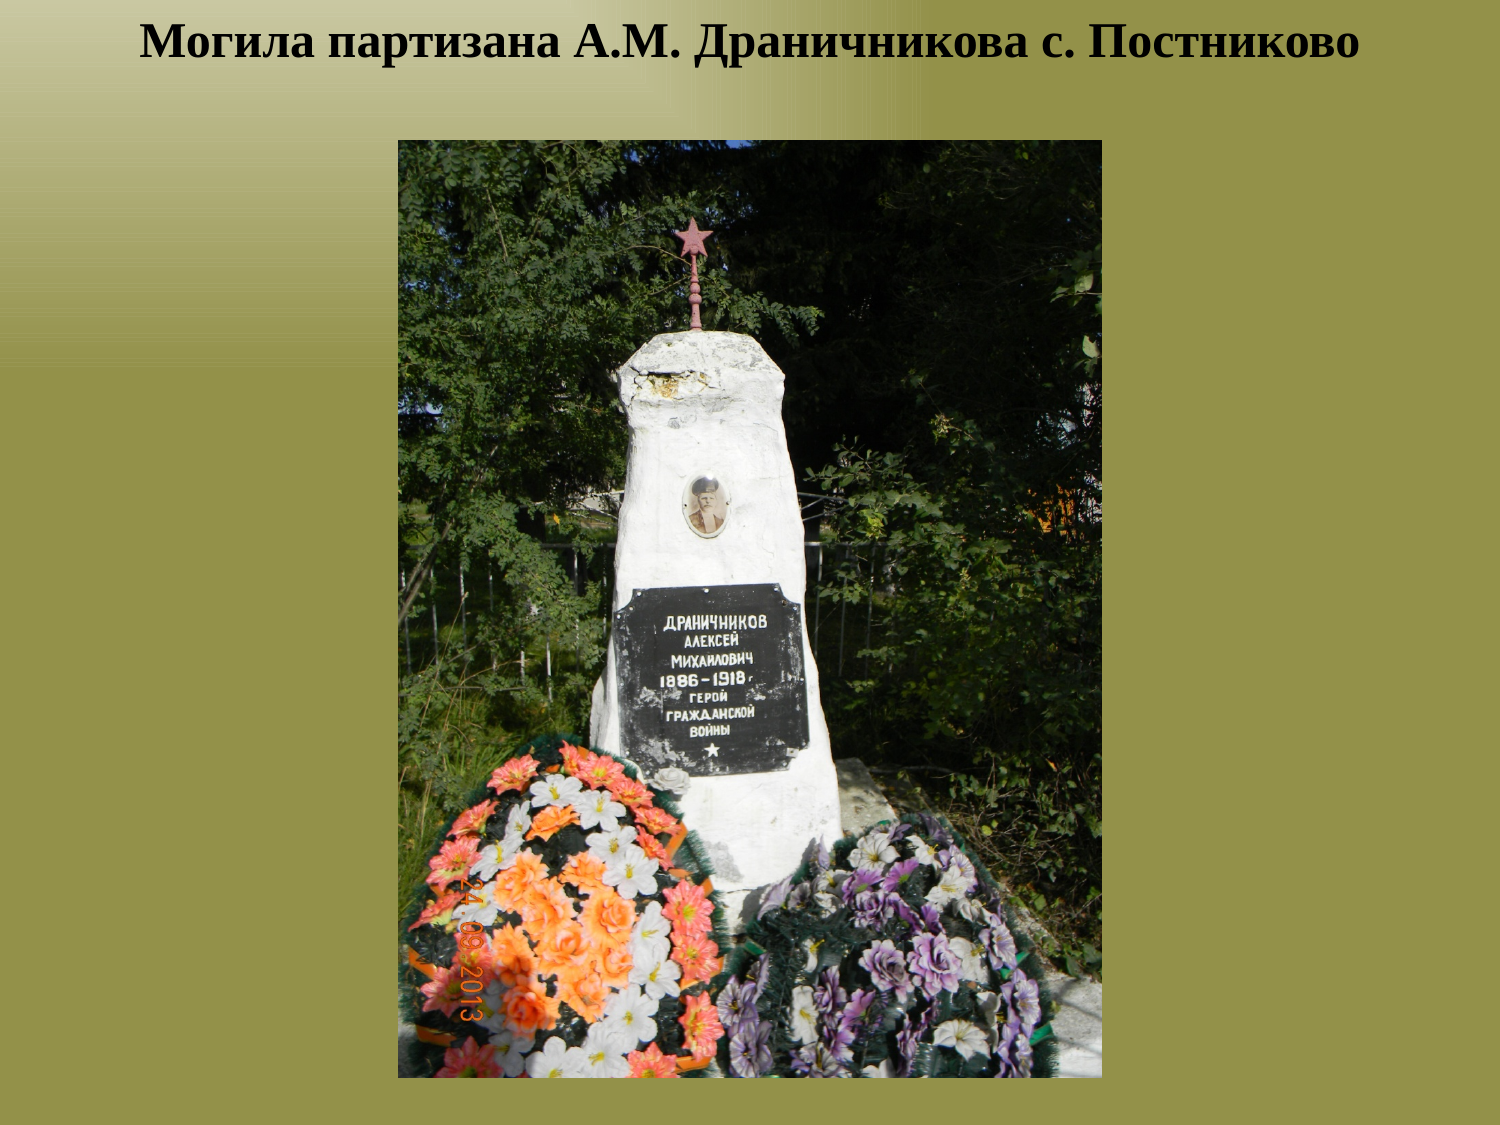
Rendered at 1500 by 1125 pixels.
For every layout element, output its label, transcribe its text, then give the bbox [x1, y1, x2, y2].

picture [398, 140, 1102, 1079]
text_box Могила партизана А.М. Драничникова с. Постниково [0, 0, 1500, 1125]
